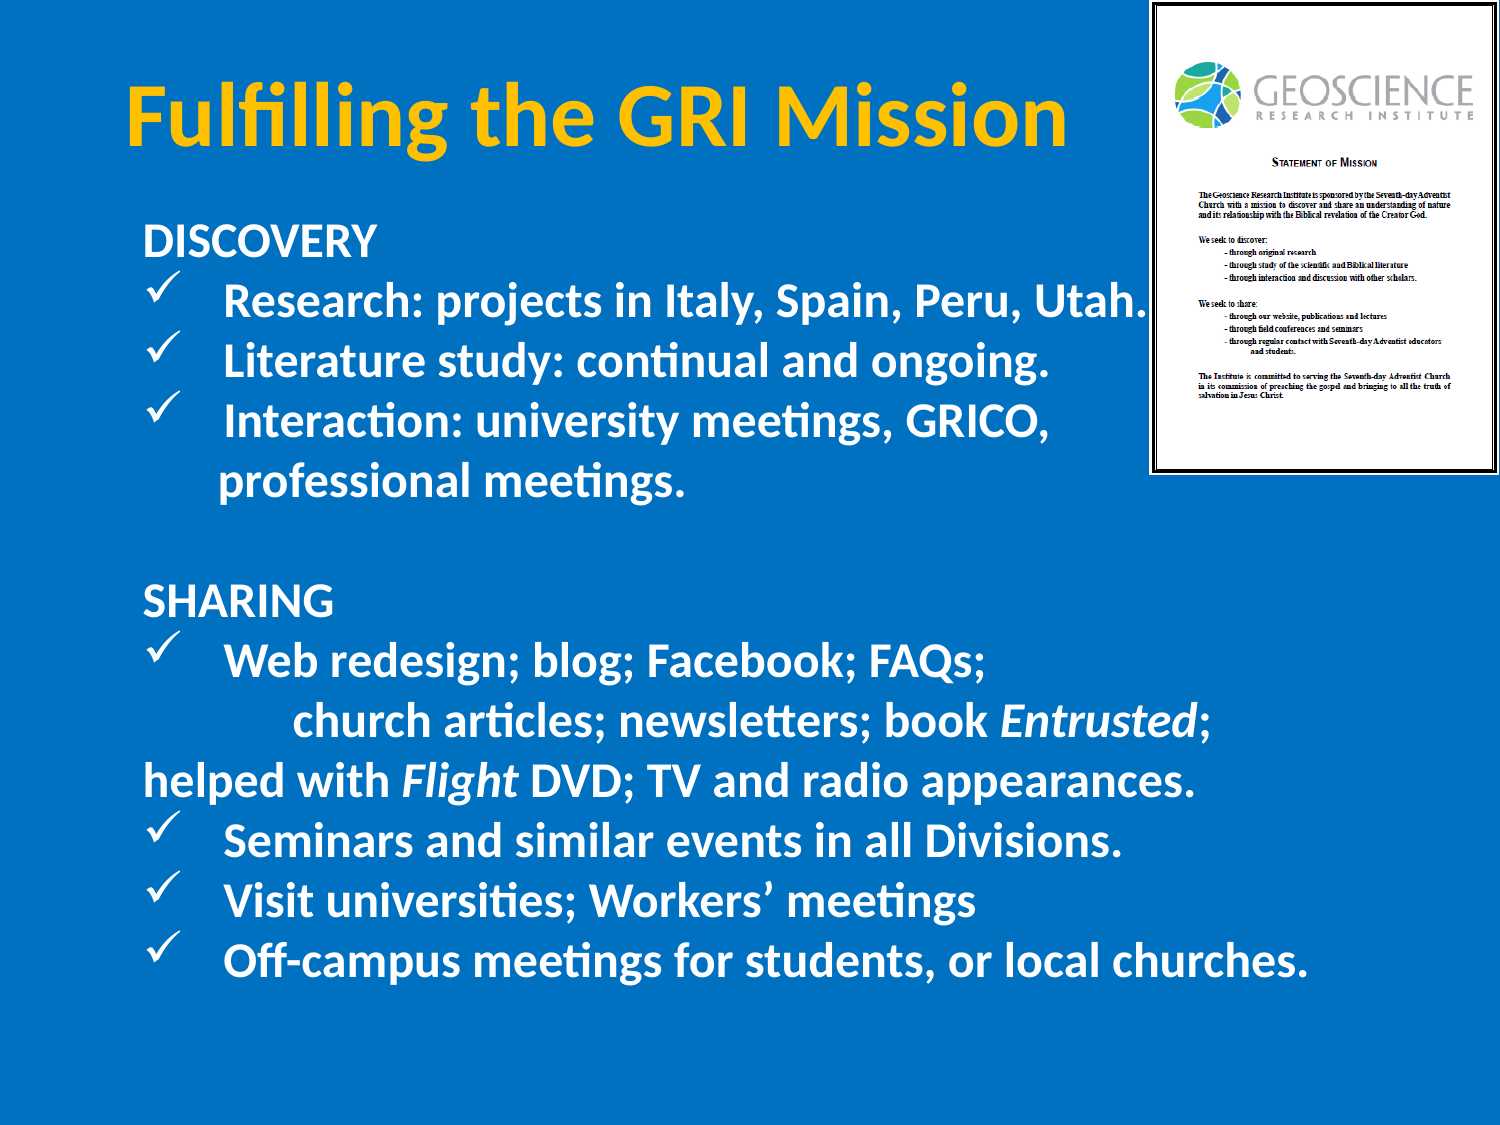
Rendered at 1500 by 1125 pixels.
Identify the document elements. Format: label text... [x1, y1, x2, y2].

text_box DISCOVERY Research: projects in Italy, Spain, Peru, Utah. Literature study: continual and ongoing. Interaction: university meetings, GRICO, professional meetings. SHARING Web redesign; blog; Facebook; FAQs; church articles; newsletters; book Entrusted; helped with Flight DVD; TV and radio appearances. Seminars and similar events in all Divisions. Visit universities; Workers’ meetings Off-campus meetings for students, or local churches. [127, 200, 1422, 995]
picture [1149, 0, 1499, 476]
title Fulfilling the GRI Mission [24, 16, 1144, 204]
